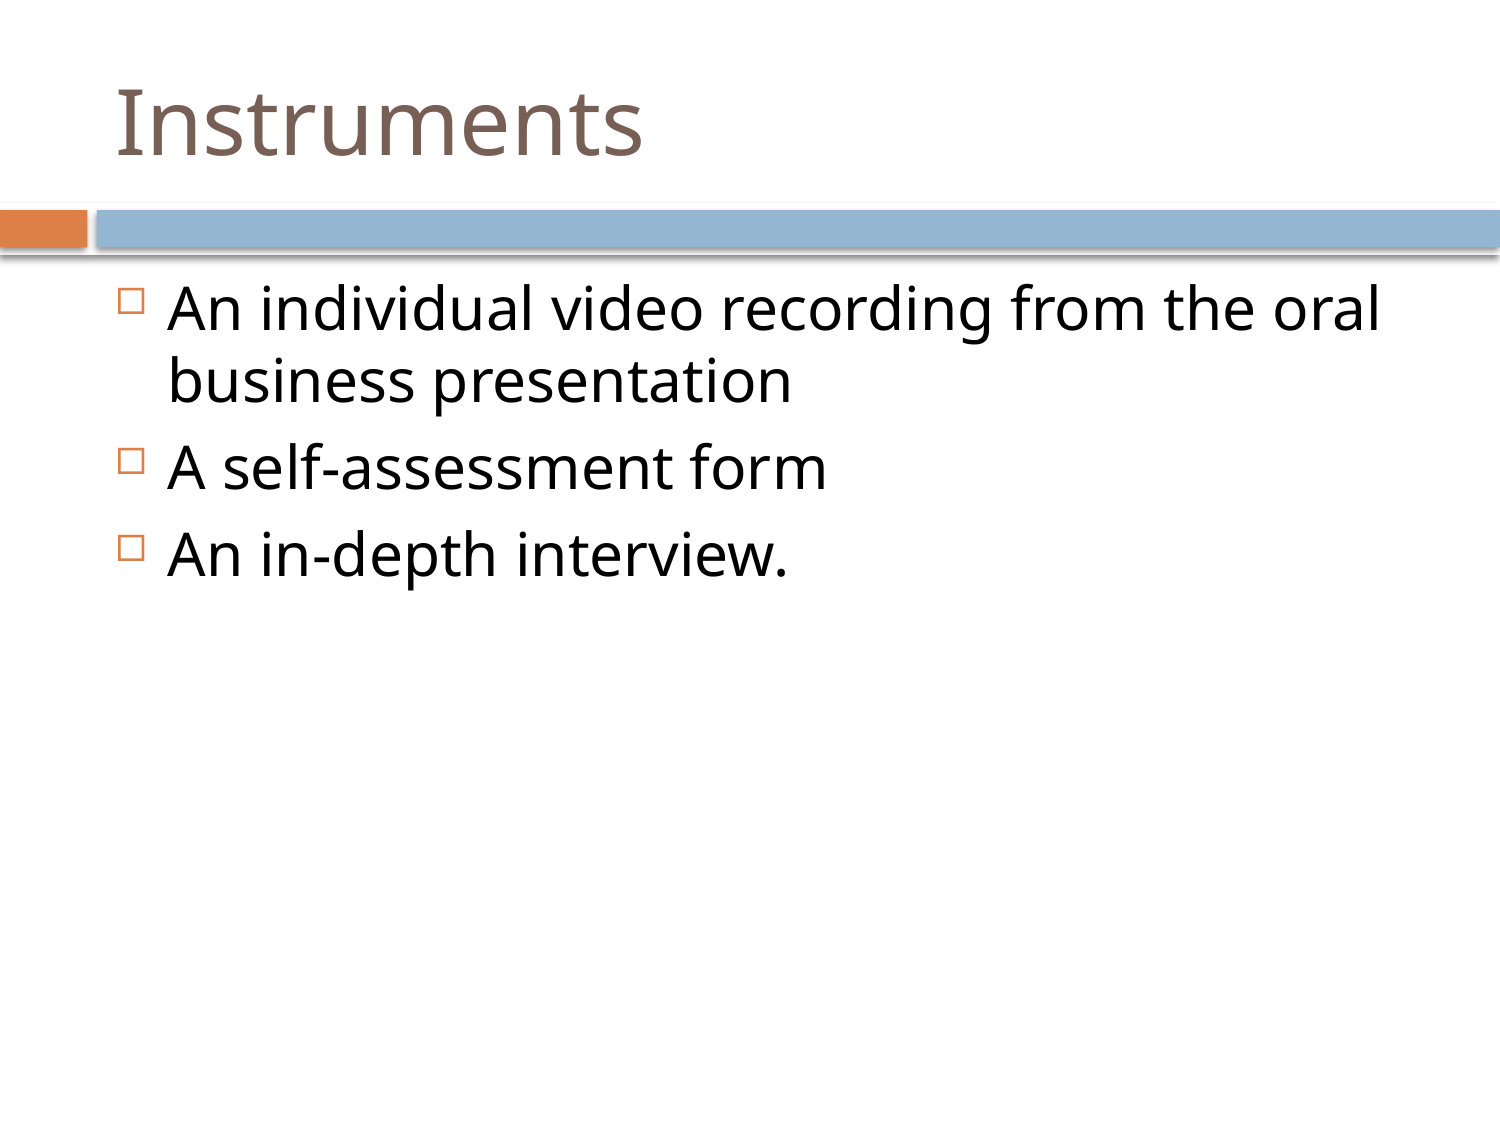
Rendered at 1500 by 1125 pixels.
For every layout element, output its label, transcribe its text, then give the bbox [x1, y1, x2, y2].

list An individual video recording from the oral business presentation A self-assessment form An in-depth interview. [100, 262, 1438, 1000]
title Instruments [100, 37, 1438, 200]
